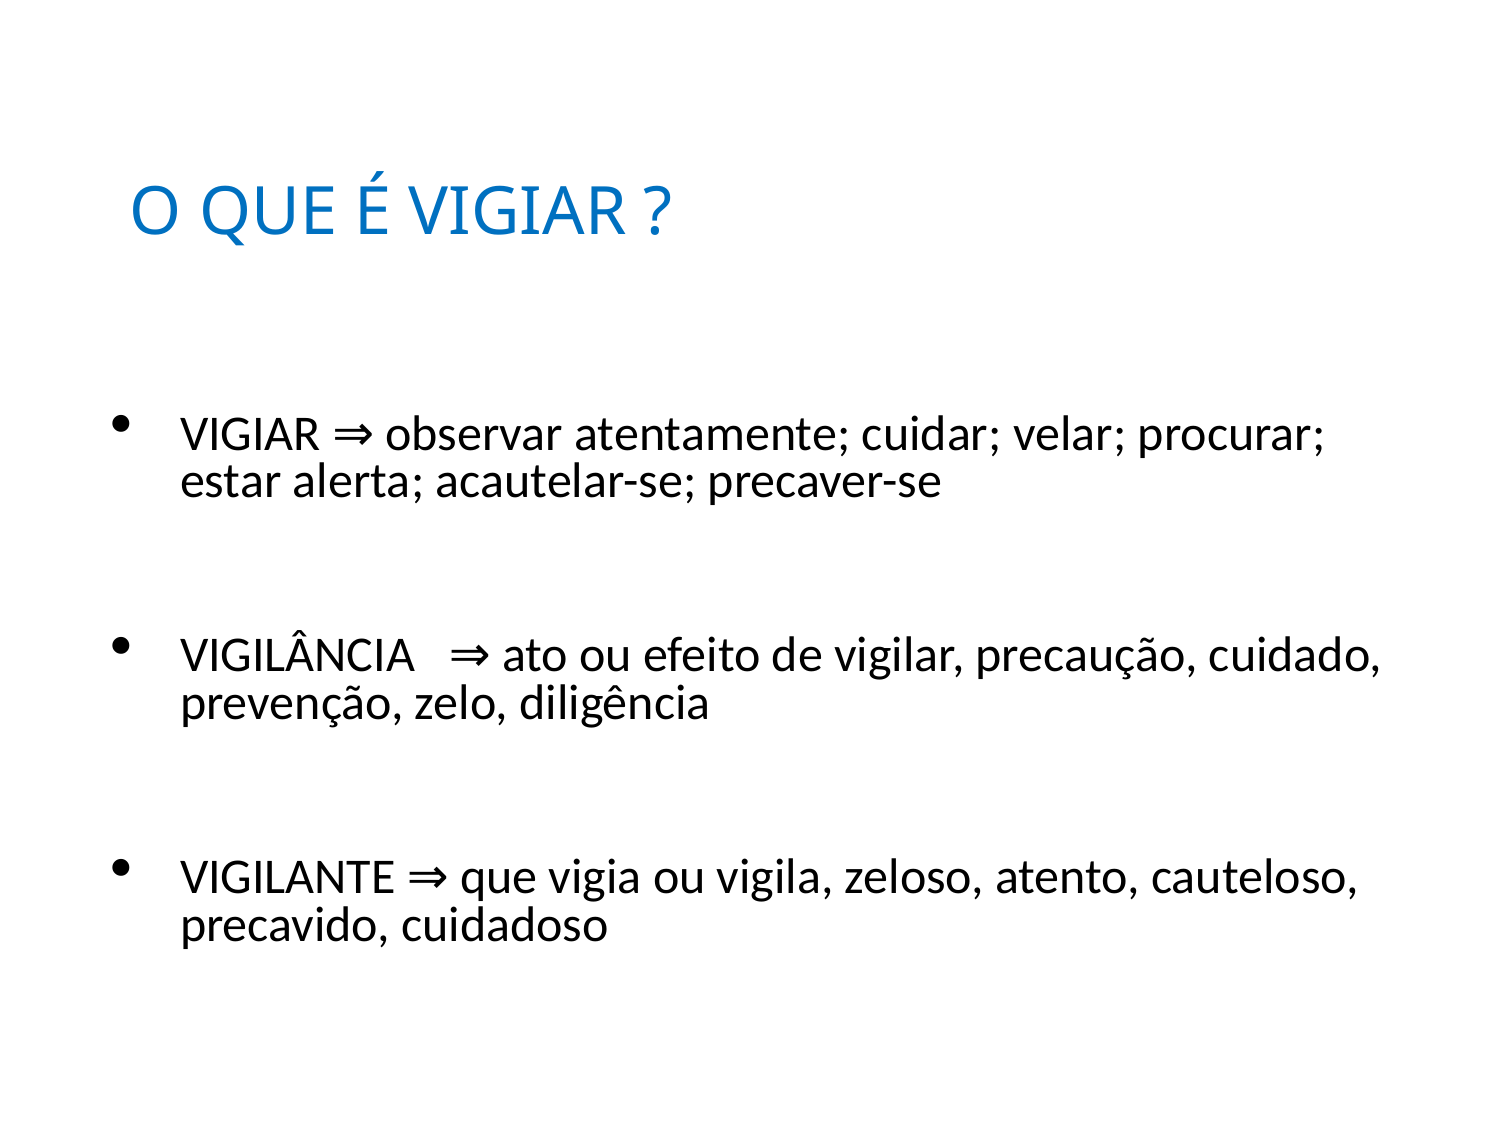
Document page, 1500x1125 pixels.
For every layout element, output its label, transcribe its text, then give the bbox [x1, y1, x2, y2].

list O QUE É VIGIAR ? VIGIAR ⇒ observar atentamente; cuidar; velar; procurar; estar alerta; acautelar-se; precaver-se VIGILÂNCIA ⇒ ato ou efeito de vigilar, precaução, cuidado, prevenção, zelo, diligência VIGILANTE ⇒ que vigia ou vigila, zeloso, atento, cauteloso, precavido, cuidadoso [75, 82, 1425, 1035]
